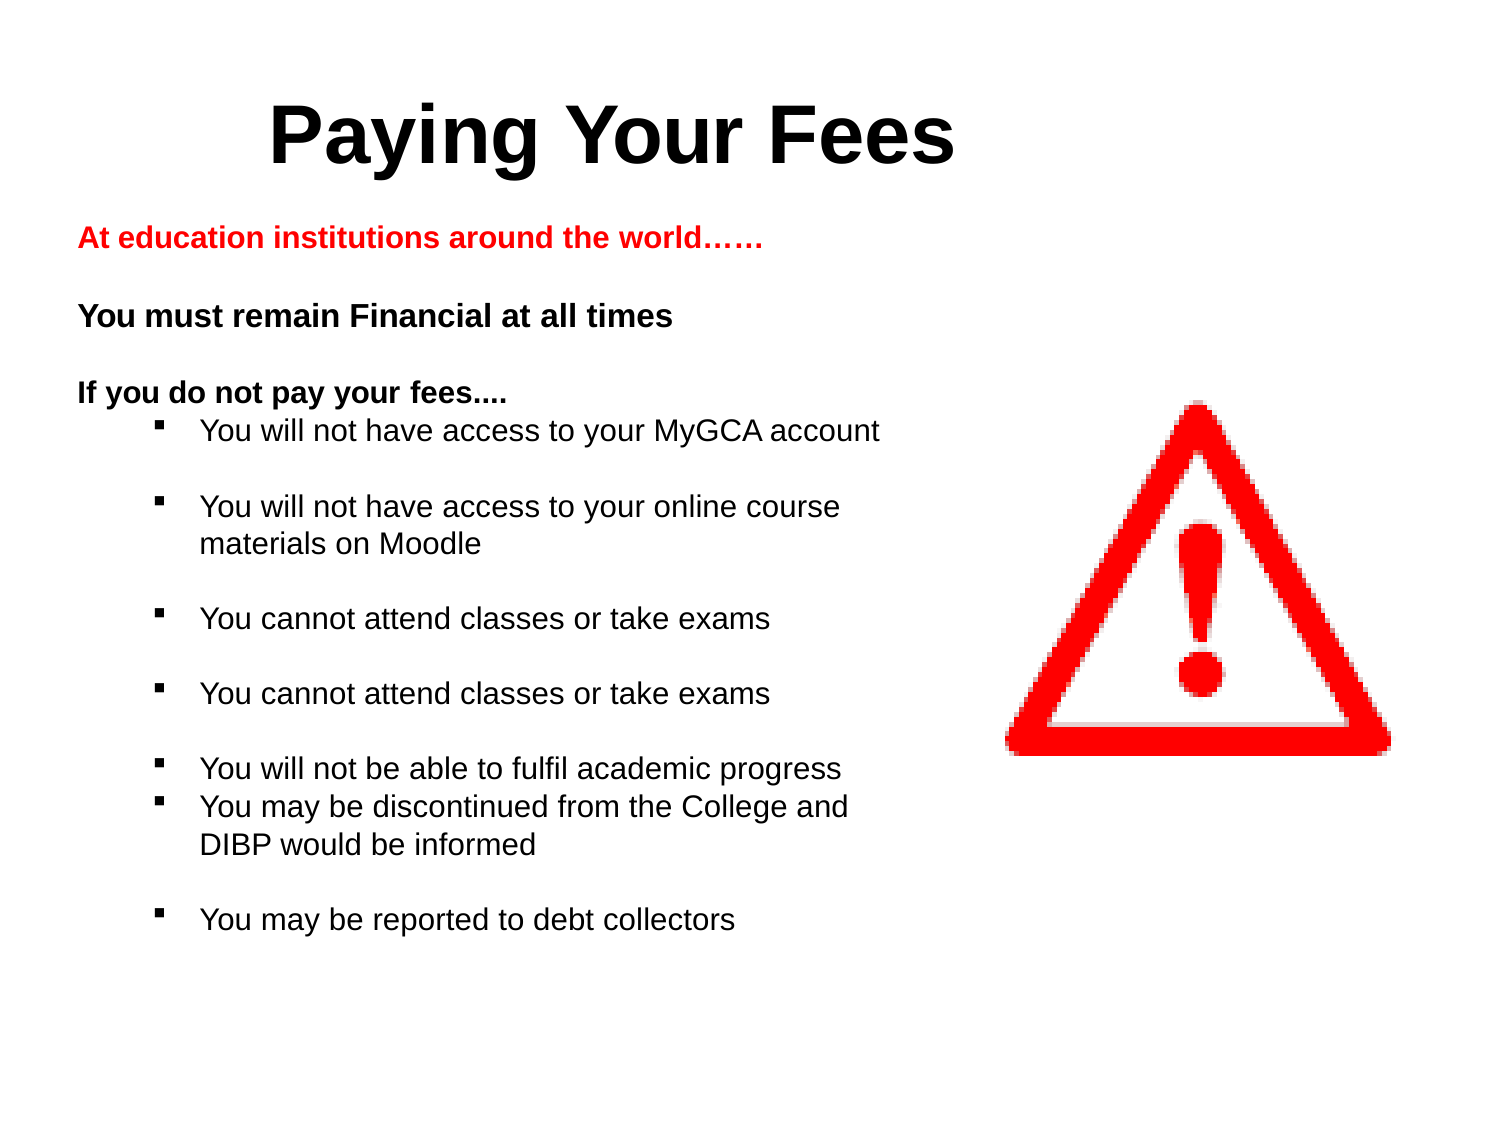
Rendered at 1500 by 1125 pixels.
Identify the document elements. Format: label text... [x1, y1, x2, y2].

picture [727, 99, 1500, 1088]
title Paying Your Fees [45, 51, 1455, 268]
text_box At education institutions around the world…… You must remain Financial at all times If you do not pay your fees.... You will not have access to your MyGCA account You will not have access to your online course materials on Moodle You cannot attend classes or take exams You cannot attend classes or take exams You will not be able to fulfil academic progress You may be discontinued from the College and DIBP would be informed You may be reported to debt collectors [75, 216, 722, 1012]
